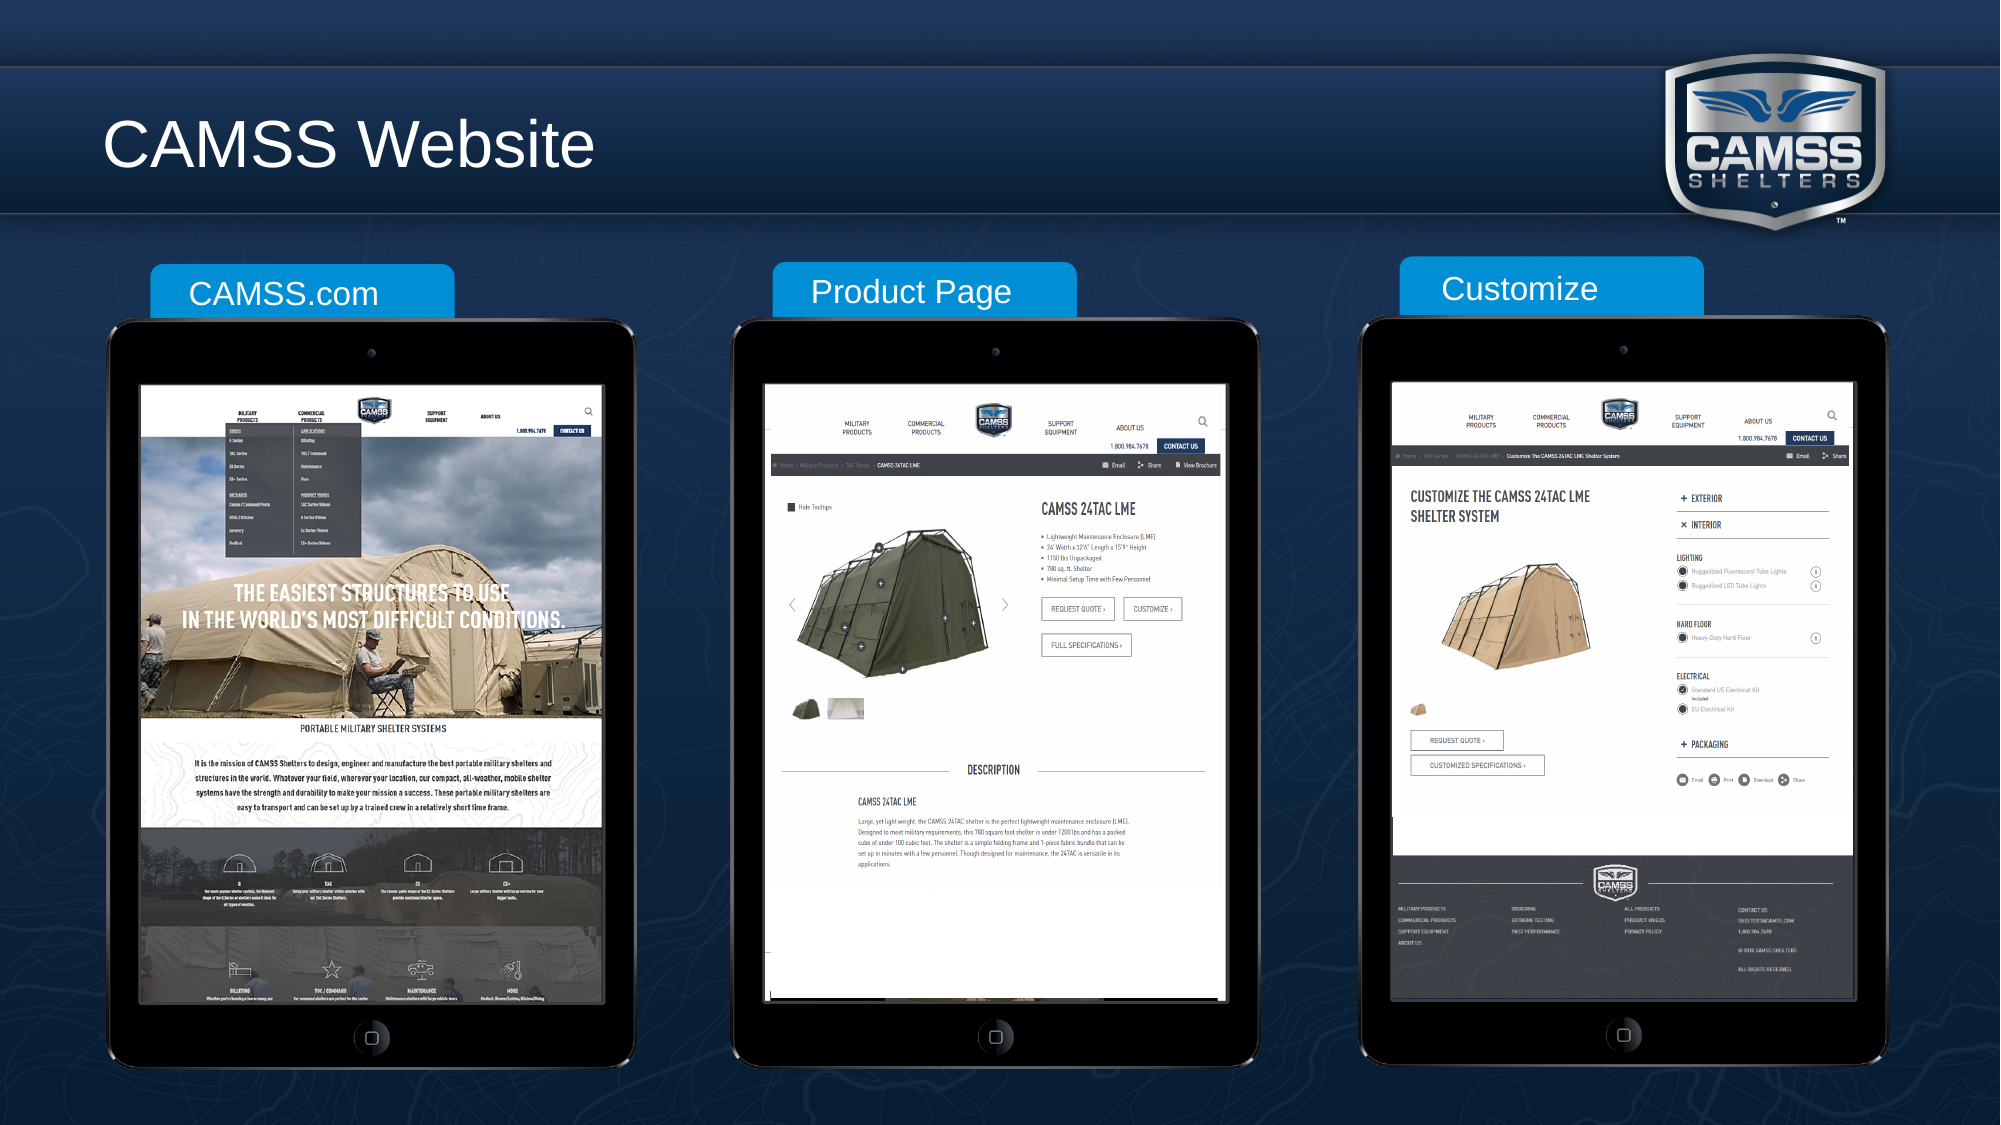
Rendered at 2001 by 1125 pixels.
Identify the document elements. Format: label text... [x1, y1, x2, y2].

text_box [1403, 255, 1701, 259]
picture [0, 0, 2000, 1125]
text_box [1360, 259, 1890, 1063]
text_box CAMSS Website [87, 93, 1618, 189]
text_box [104, 263, 634, 1067]
text_box [728, 259, 1257, 1063]
